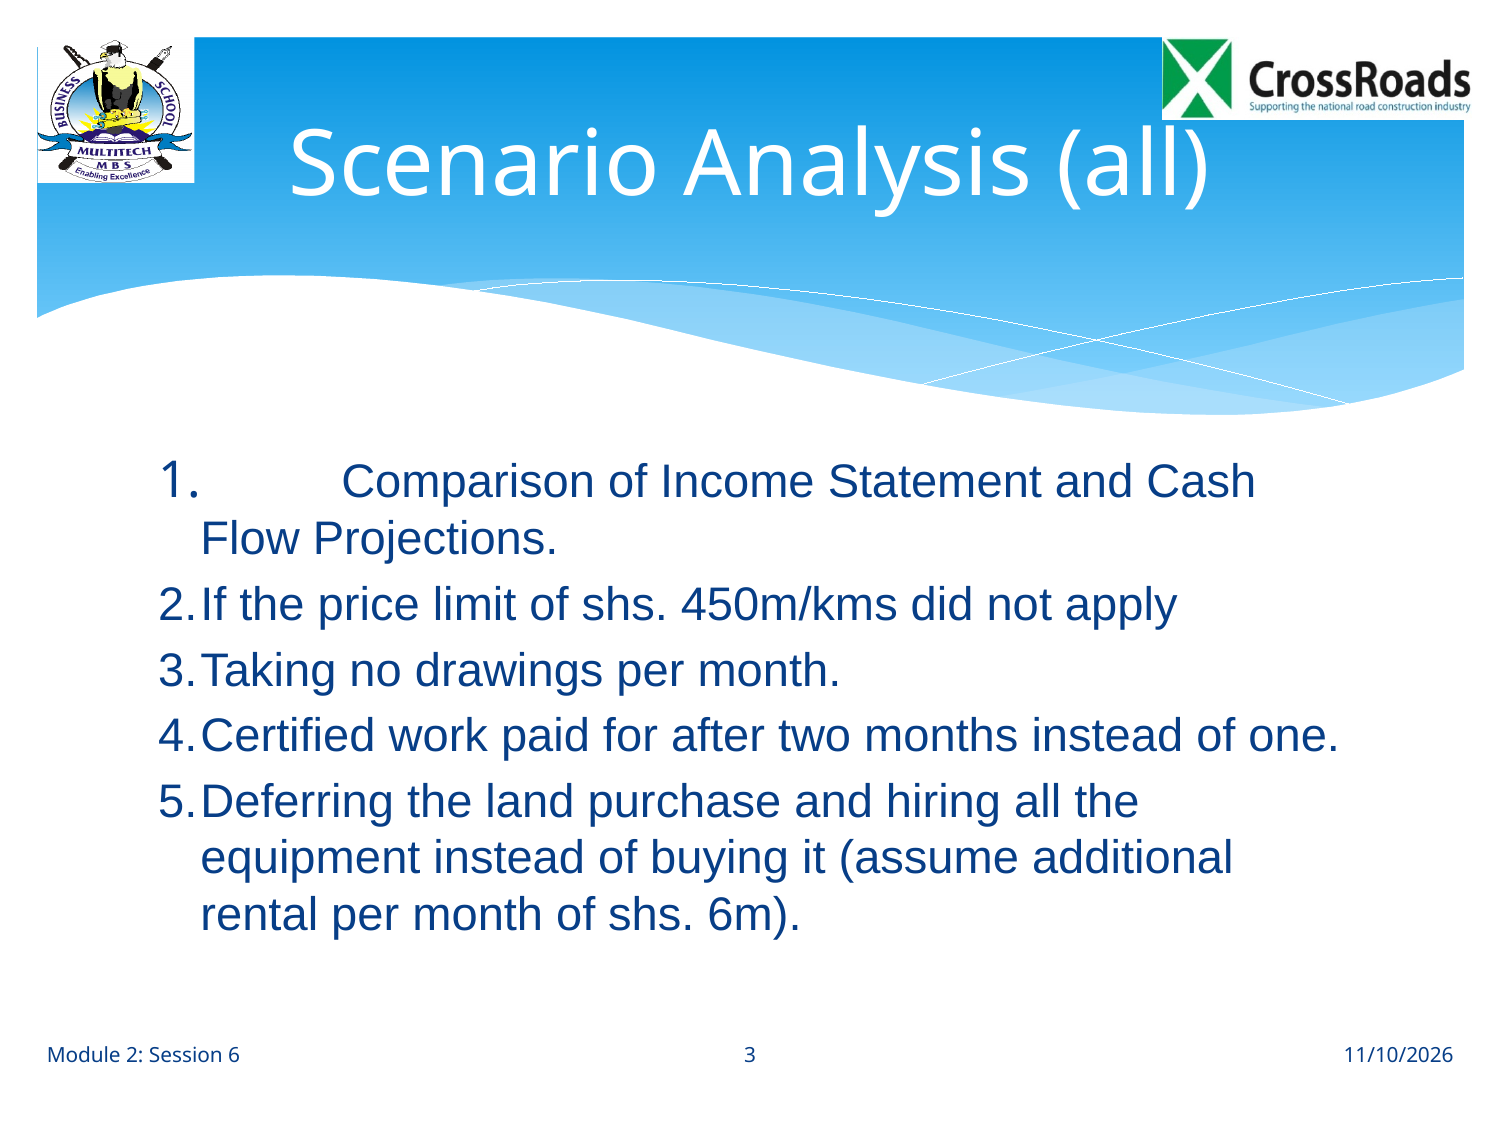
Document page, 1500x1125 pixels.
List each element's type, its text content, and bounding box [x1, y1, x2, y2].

footer Module 2: Session 6 [31, 1025, 653, 1086]
slide_number 3 [654, 1025, 846, 1086]
picture [1163, 37, 1472, 120]
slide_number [847, 1025, 1469, 1086]
list 1. Comparison of Income Statement and Cash Flow Projections. 2. If the price limit of shs. 450m/kms did not apply 3. Taking no drawings per month. 4. Certified work paid for after two months instead of one. 5. Deferring the land purchase and hiring all the equipment instead of buying it (assume additional rental per month of shs. 6m). [143, 438, 1359, 1005]
title Scenario Analysis (all) [75, 55, 1425, 261]
